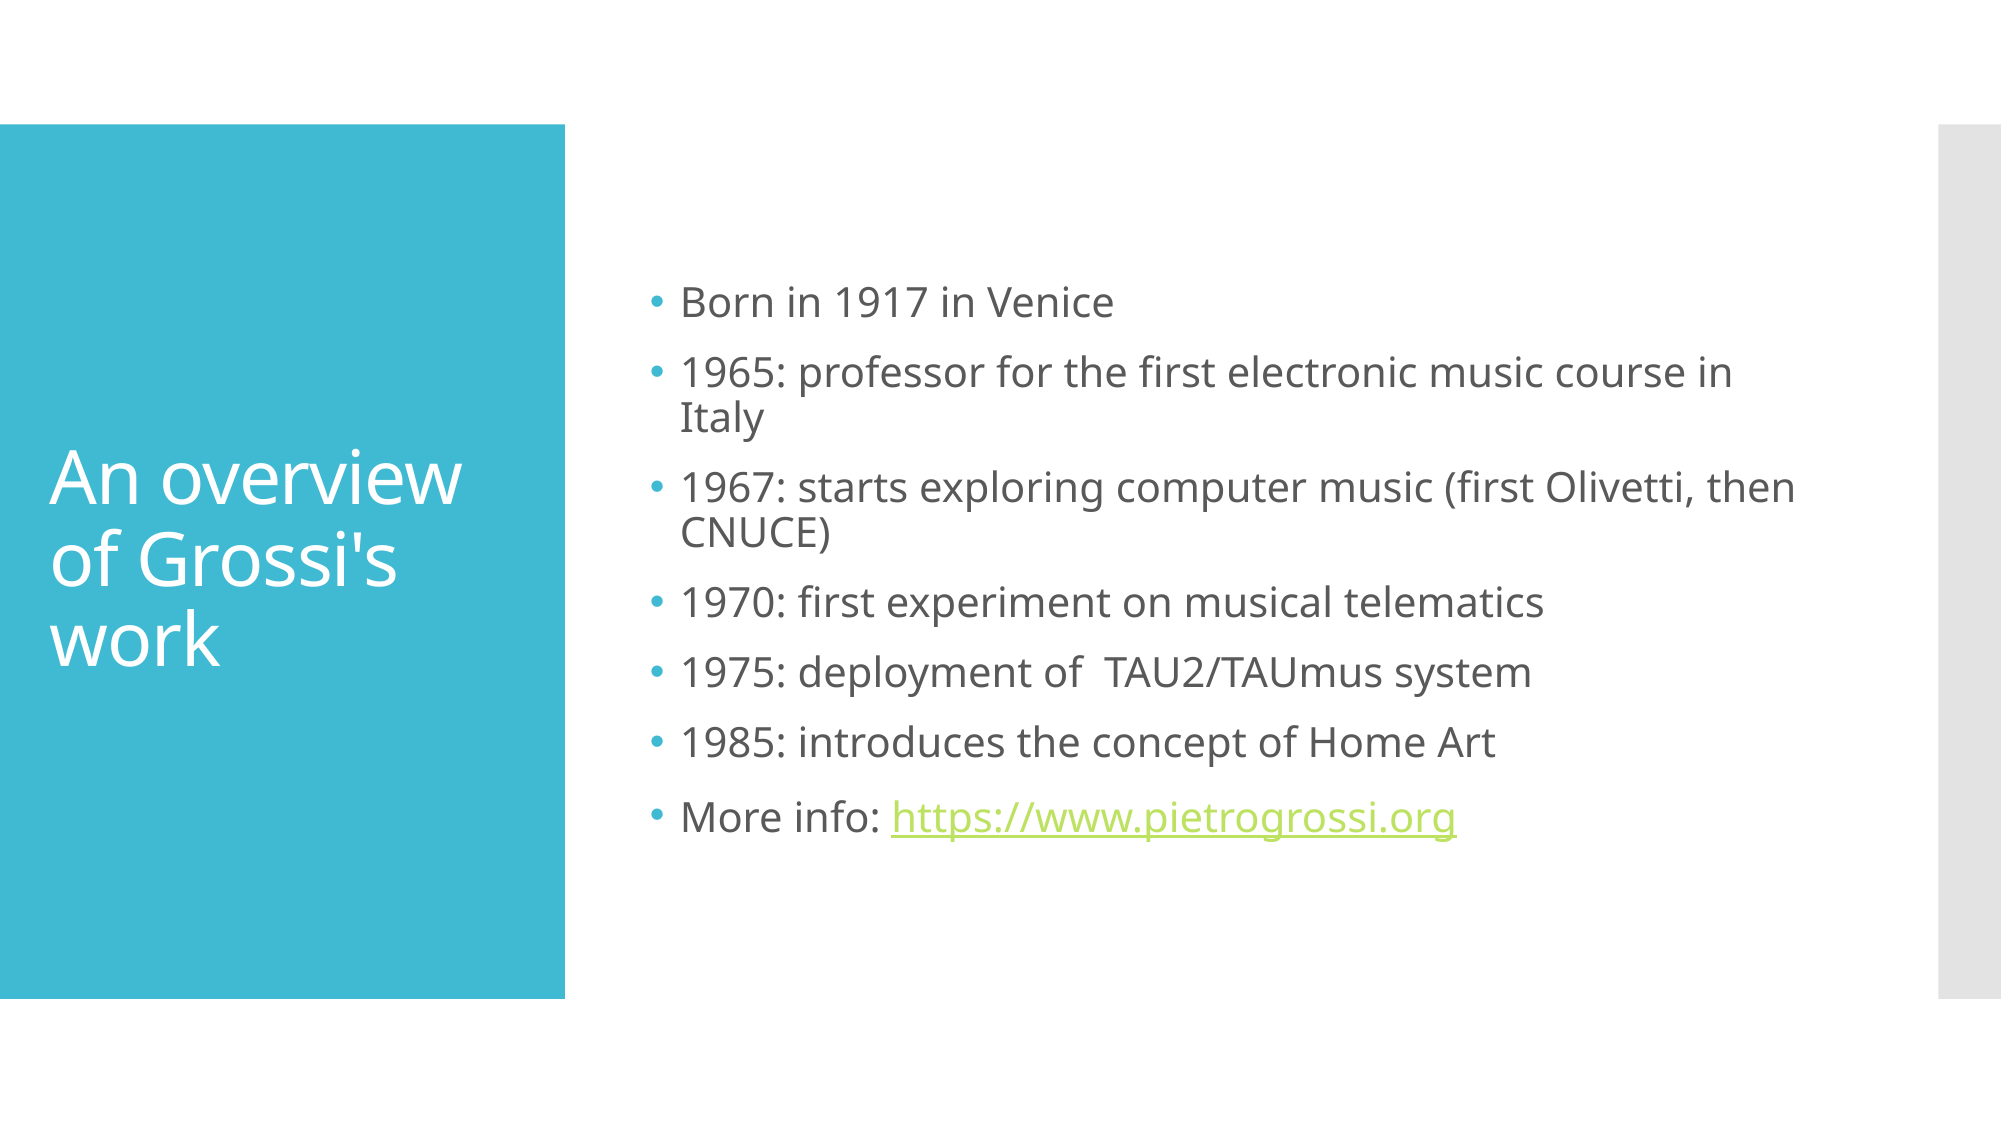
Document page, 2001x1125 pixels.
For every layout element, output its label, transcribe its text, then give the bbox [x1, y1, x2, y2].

list Born in 1917 in Venice 1965: professor for the first electronic music course in Italy 1967: starts exploring computer music (first Olivetti, then CNUCE) 1970: first experiment on musical telematics 1975: deployment of TAU2/TAUmus system 1985: introduces the concept of Home Art More info: https://www.pietrogrossi.org [634, 141, 1835, 982]
title An overview of Grossi's work [34, 184, 539, 940]
